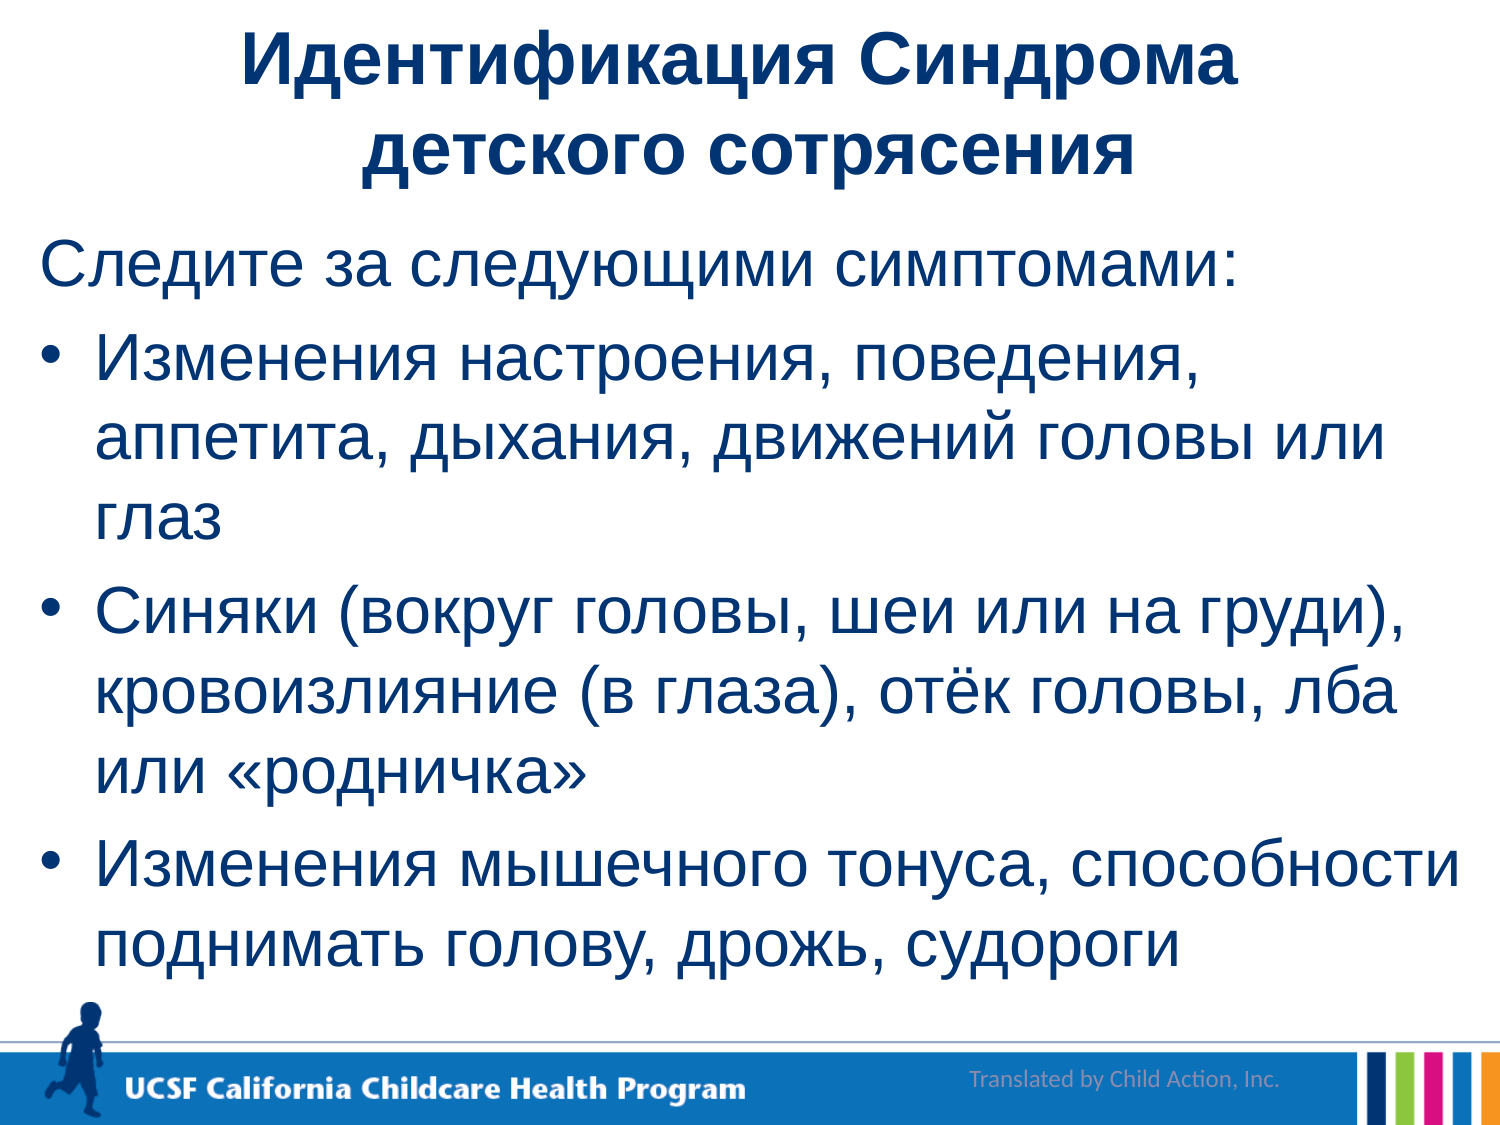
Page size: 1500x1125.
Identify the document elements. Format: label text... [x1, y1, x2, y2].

list Следите за следующими симптомами: Изменения настроения, поведения, аппетита, дыхания, движений головы или глаз Синяки (вокруг головы, шеи или на груди), кровоизлияние (в глаза), отёк головы, лба или «родничка» Изменения мышечного тонуса, способности поднимать голову, дрожь, судороги [24, 212, 1488, 1050]
footer Translated by Child Action, Inc. [887, 1047, 1363, 1107]
picture [0, 1002, 1500, 1125]
title Идентификация Синдрома детского сотрясения [0, 0, 1500, 200]
